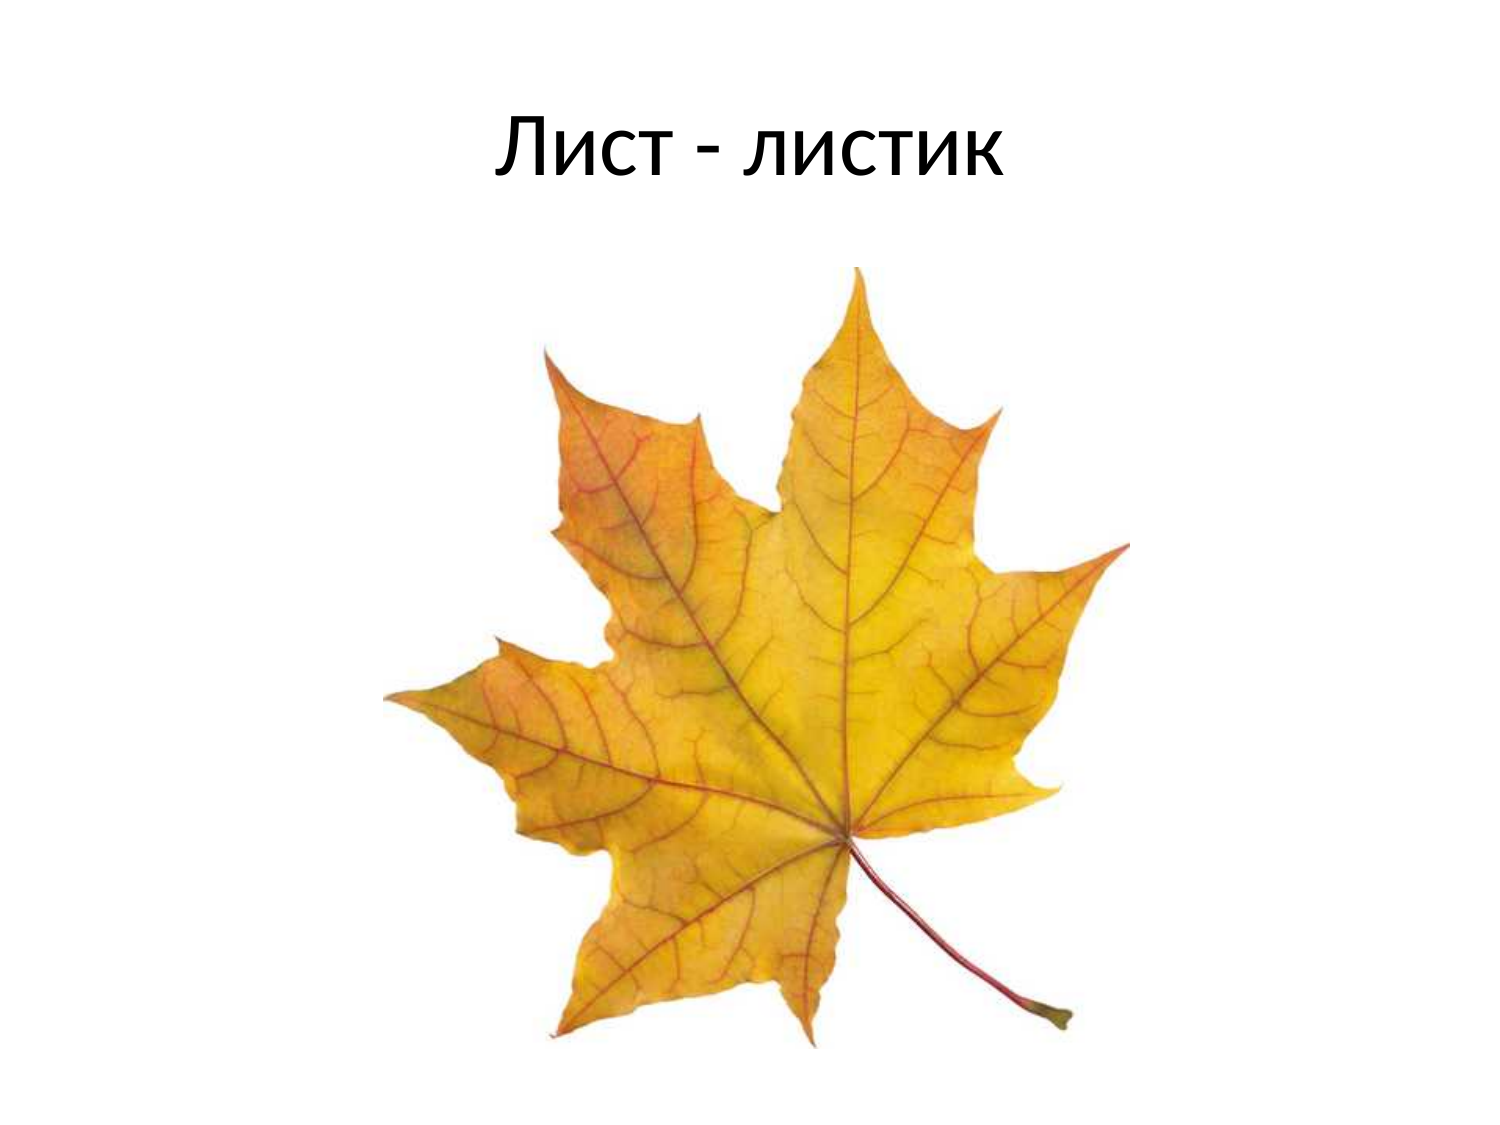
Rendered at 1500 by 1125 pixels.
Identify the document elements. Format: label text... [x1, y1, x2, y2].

title Лист - листик [75, 45, 1425, 233]
picture [383, 266, 1130, 1049]
